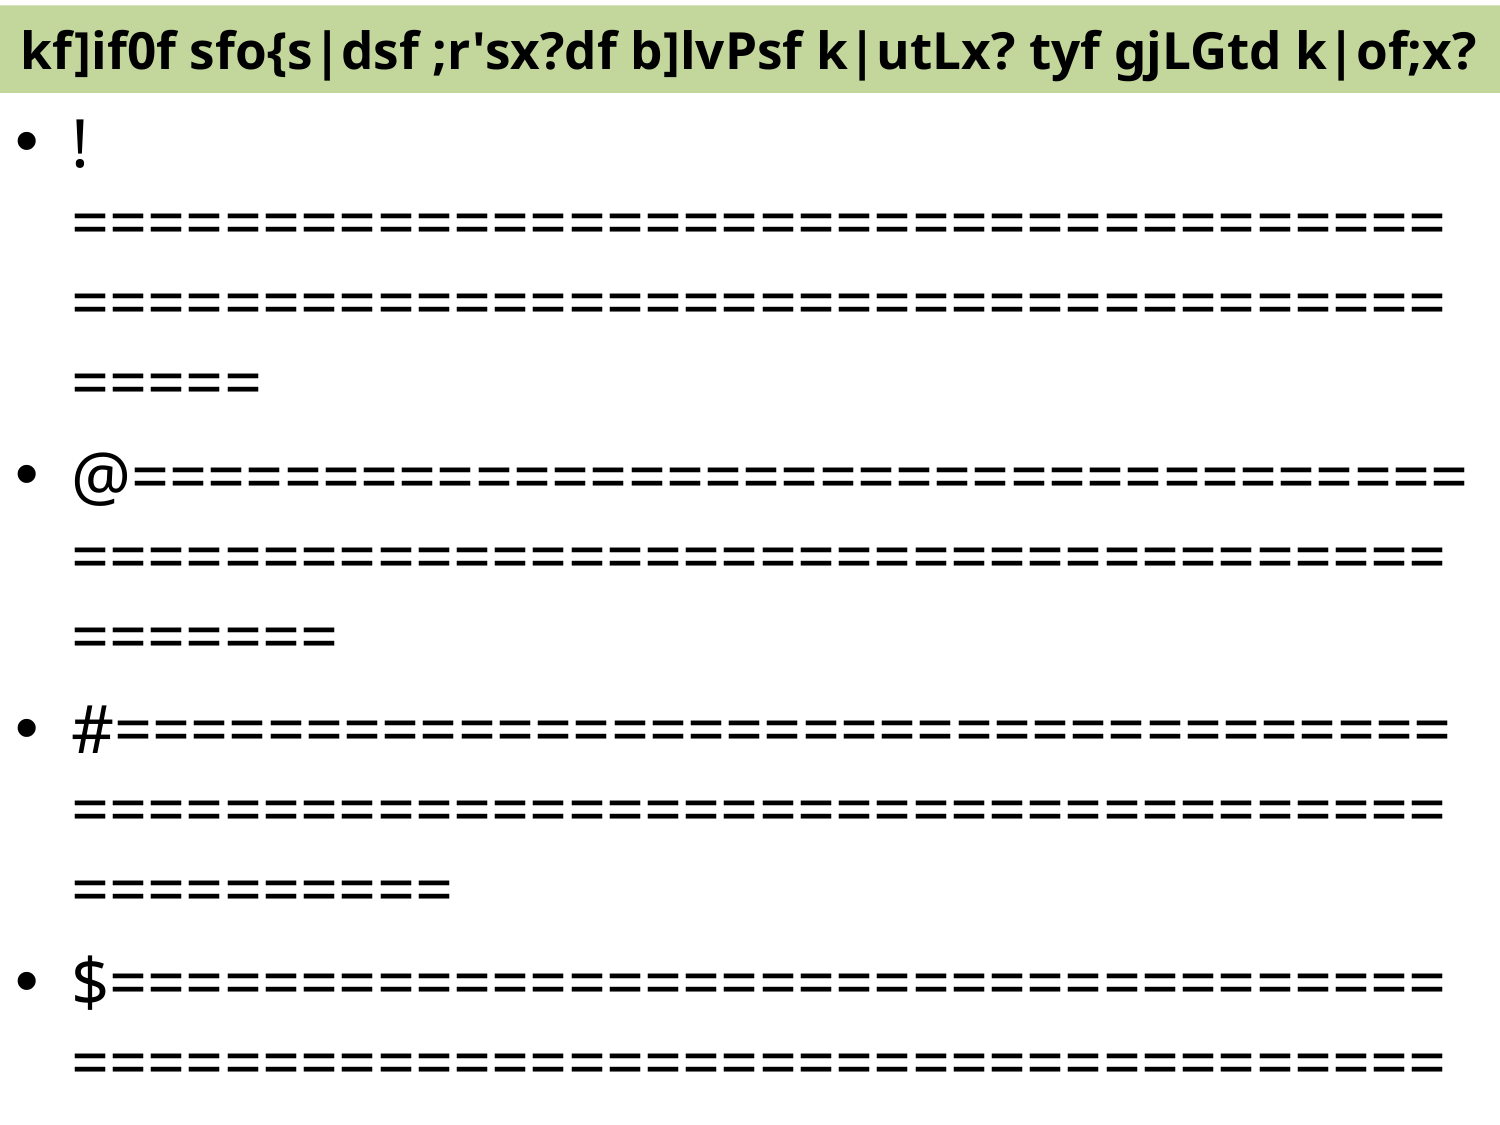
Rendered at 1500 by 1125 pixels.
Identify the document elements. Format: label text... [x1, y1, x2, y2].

title kf]if0f sfo{s|dsf ;r'sx?df b]lvPsf k|utLx? tyf gjLGtd k|of;x? [0, 5, 1500, 92]
list !============================================================================= @============================================================================== #================================================================================= $================================================================================ %================================================================================ [0, 92, 1500, 1098]
